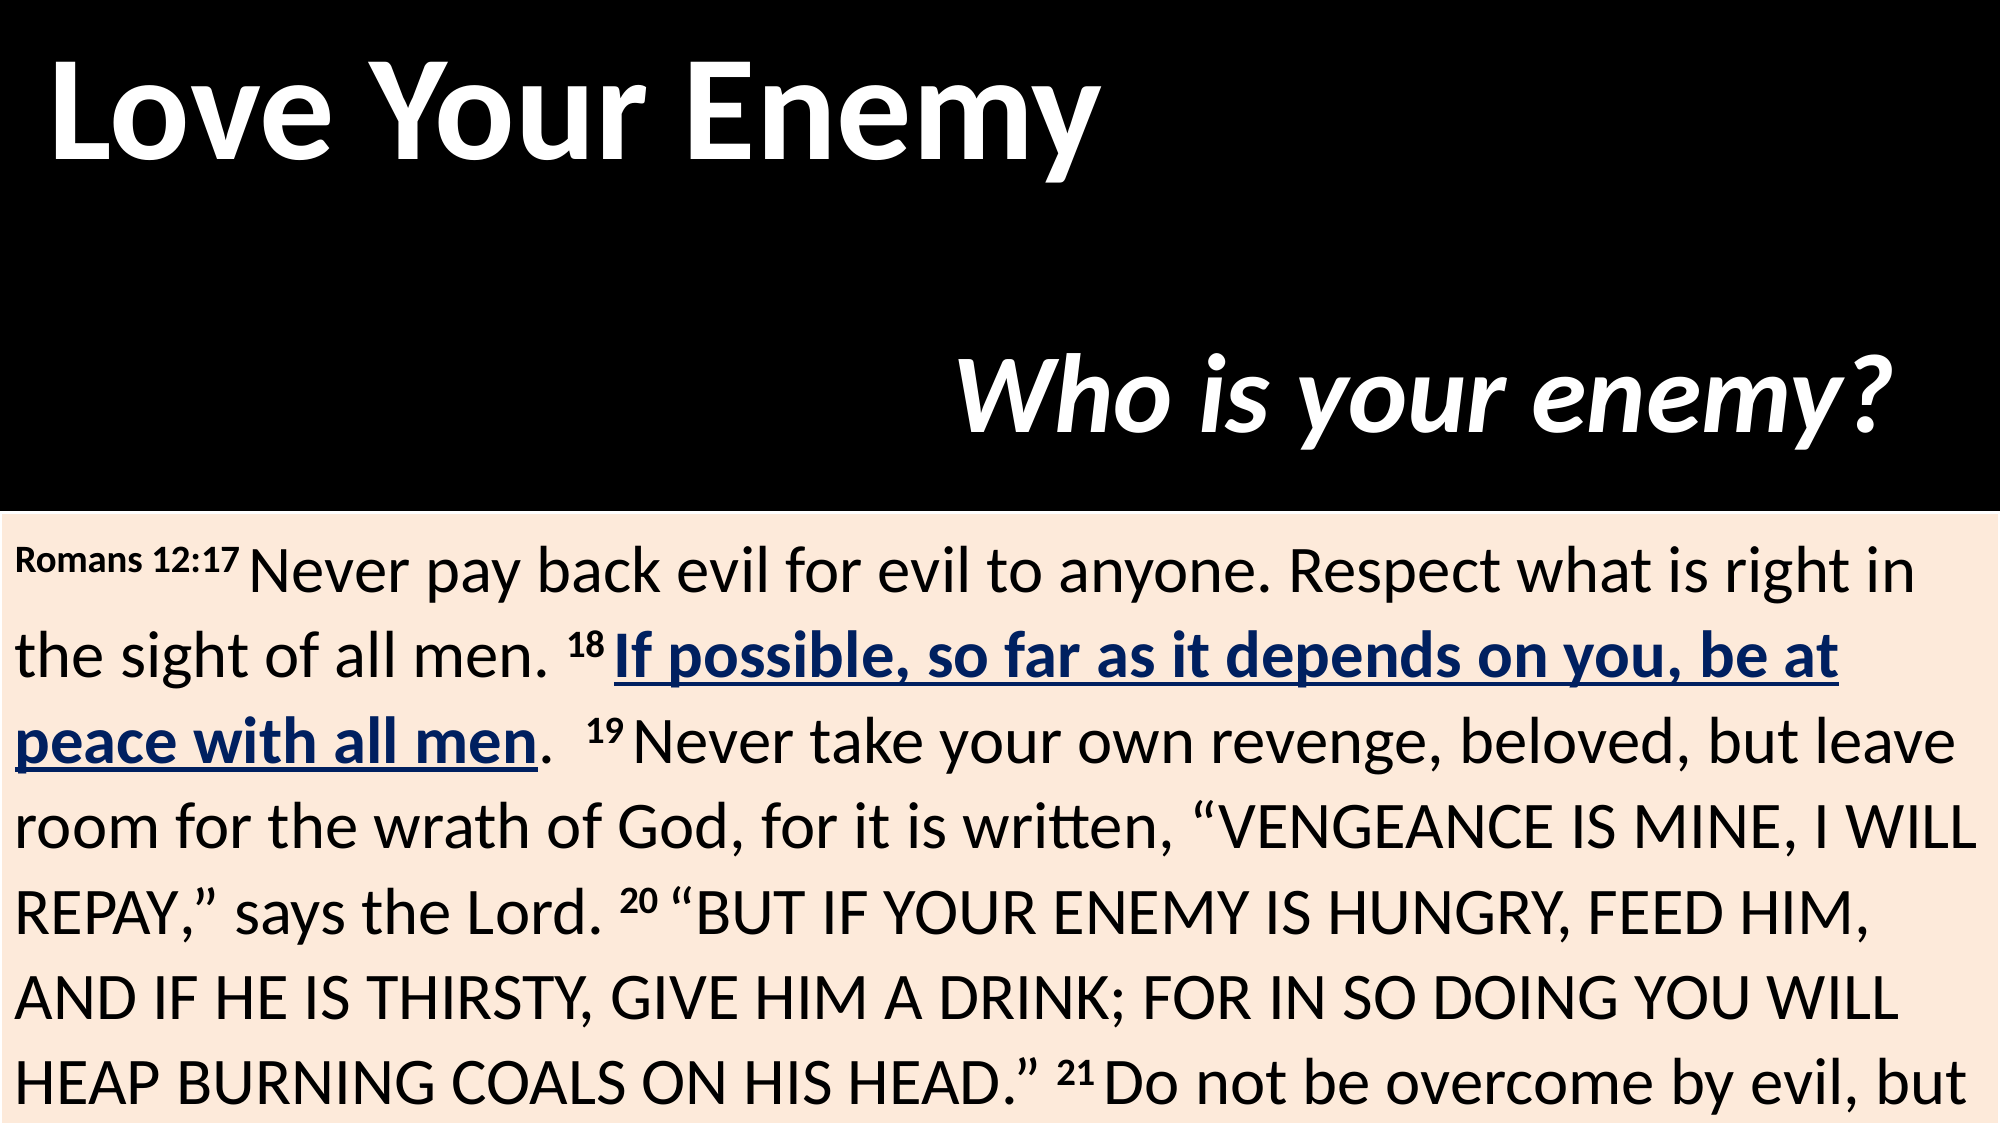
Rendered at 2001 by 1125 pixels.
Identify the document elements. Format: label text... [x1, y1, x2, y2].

text_box Who is your enemy? [935, 285, 1965, 490]
text_box Love Your Enemy [0, 0, 2000, 202]
text_box Romans 12:17 Never pay back evil for evil to anyone. Respect what is right in the sight of all men. 18 If possible, so far as it depends on you, be at peace with all men. 19 Never take your own revenge, beloved, but leave room for the wrath of God, for it is written, “Vengeance is Mine, I will repay,” says the Lord. 20 “But if your enemy is hungry, feed him, and if he is thirsty, give him a drink; for in so doing you will heap burning coals on his head.” 21 Do not be overcome by evil, but overcome evil with good. [0, 510, 2000, 1125]
